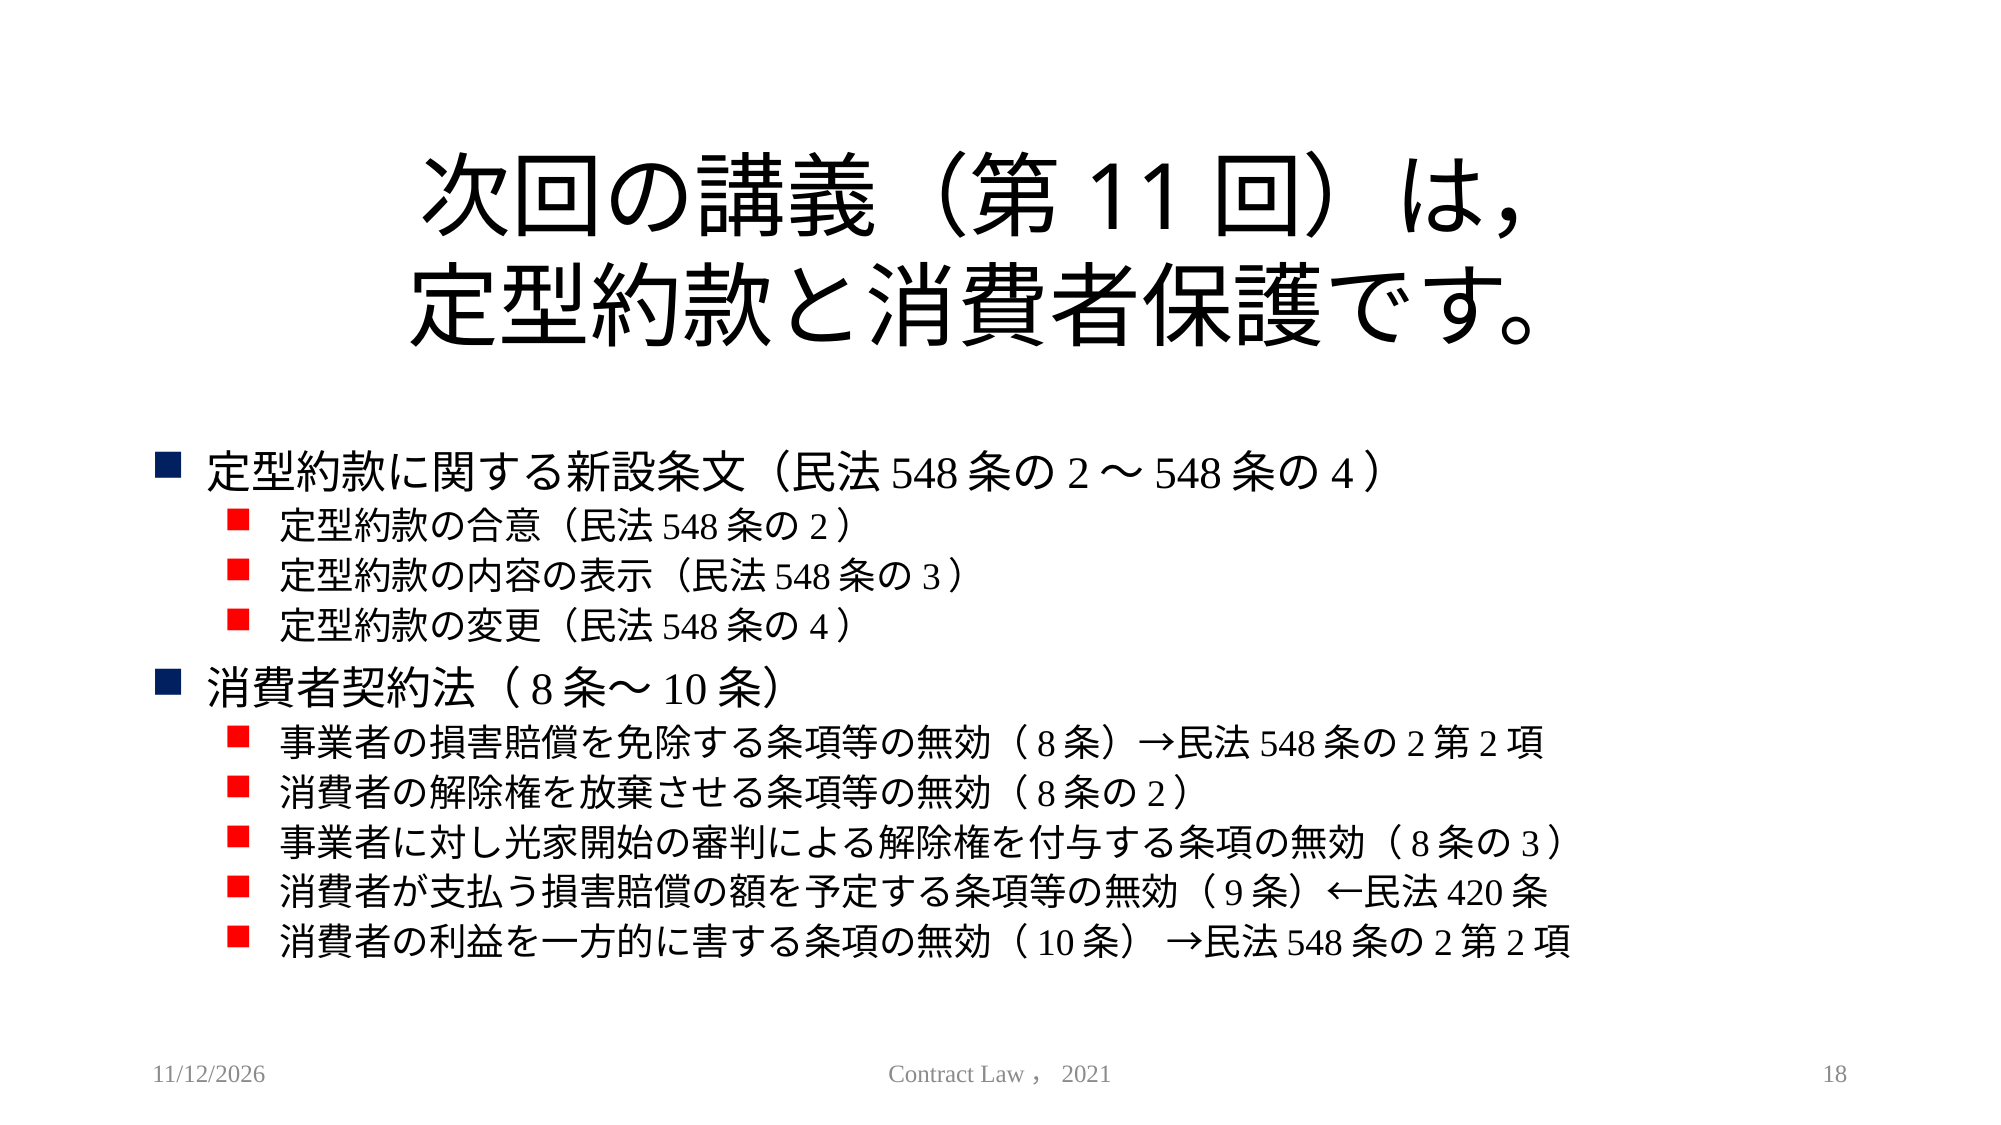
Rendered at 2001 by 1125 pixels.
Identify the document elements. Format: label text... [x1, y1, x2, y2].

footer Contract Law，2021 [662, 1042, 1338, 1103]
slide_number 18 [1412, 1042, 1863, 1103]
title 次回の講義（第11回）は， 定型約款と消費者保護です。 [136, 117, 1862, 379]
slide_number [137, 1042, 588, 1103]
list 定型約款に関する新設条文（民法548条の2～548条の4） 定型約款の合意（民法548条の2） 定型約款の内容の表示（民法548条の3） 定型約款の変更（民法548条の4） 消費者契約法（8条～10条） 事業者の損害賠償を免除する条項等の無効（8条）→民法548条の2第2項 消費者の解除権を放棄させる条項等の無効（8条の2） 事業者に対し光家開始の審判による解除権を付与する条項の無効（8条の3） 消費者が支払う損害賠償の額を予定する条項等の無効（9条）←民法420条 消費者の利益を一方的に害する条項の無効（10条） →民法548条の2第2項 [136, 441, 1862, 974]
